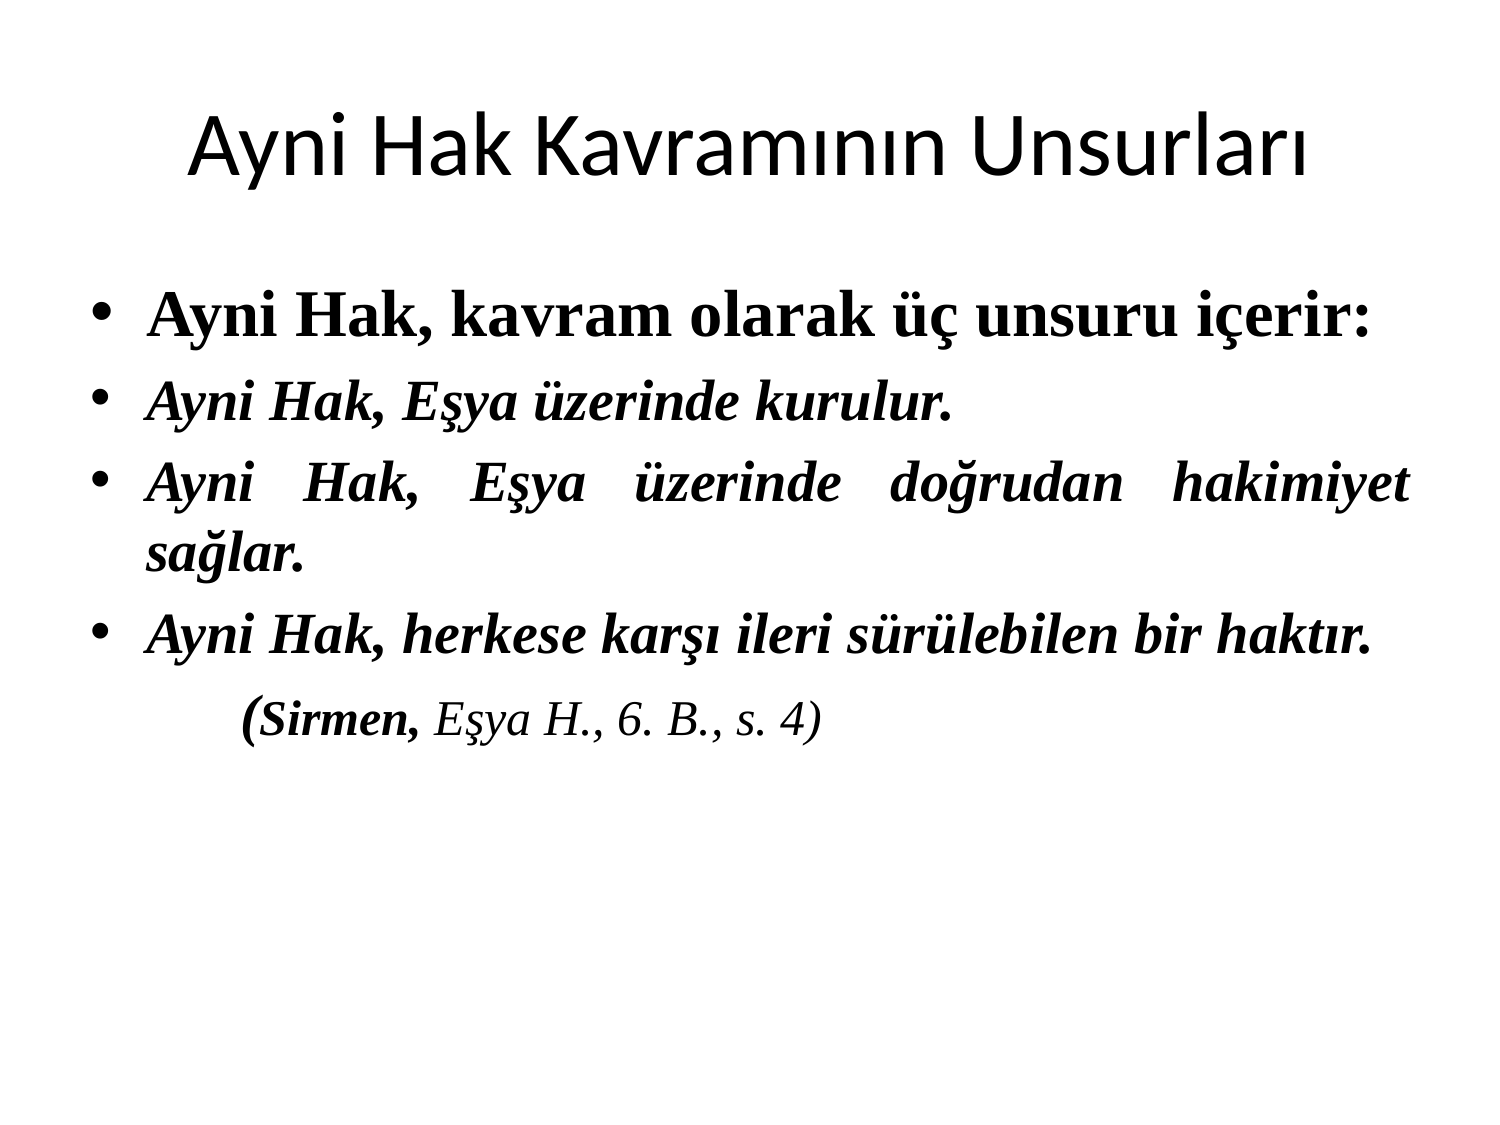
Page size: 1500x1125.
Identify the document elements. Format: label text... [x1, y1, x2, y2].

list Ayni Hak, kavram olarak üç unsuru içerir: Ayni Hak, Eşya üzerinde kurulur. Ayni Hak, Eşya üzerinde doğrudan hakimiyet sağlar. Ayni Hak, herkese karşı ileri sürülebilen bir haktır. (Sirmen, Eşya H., 6. B., s. 4) [75, 262, 1425, 1005]
title Ayni Hak Kavramının Unsurları [75, 45, 1425, 233]
